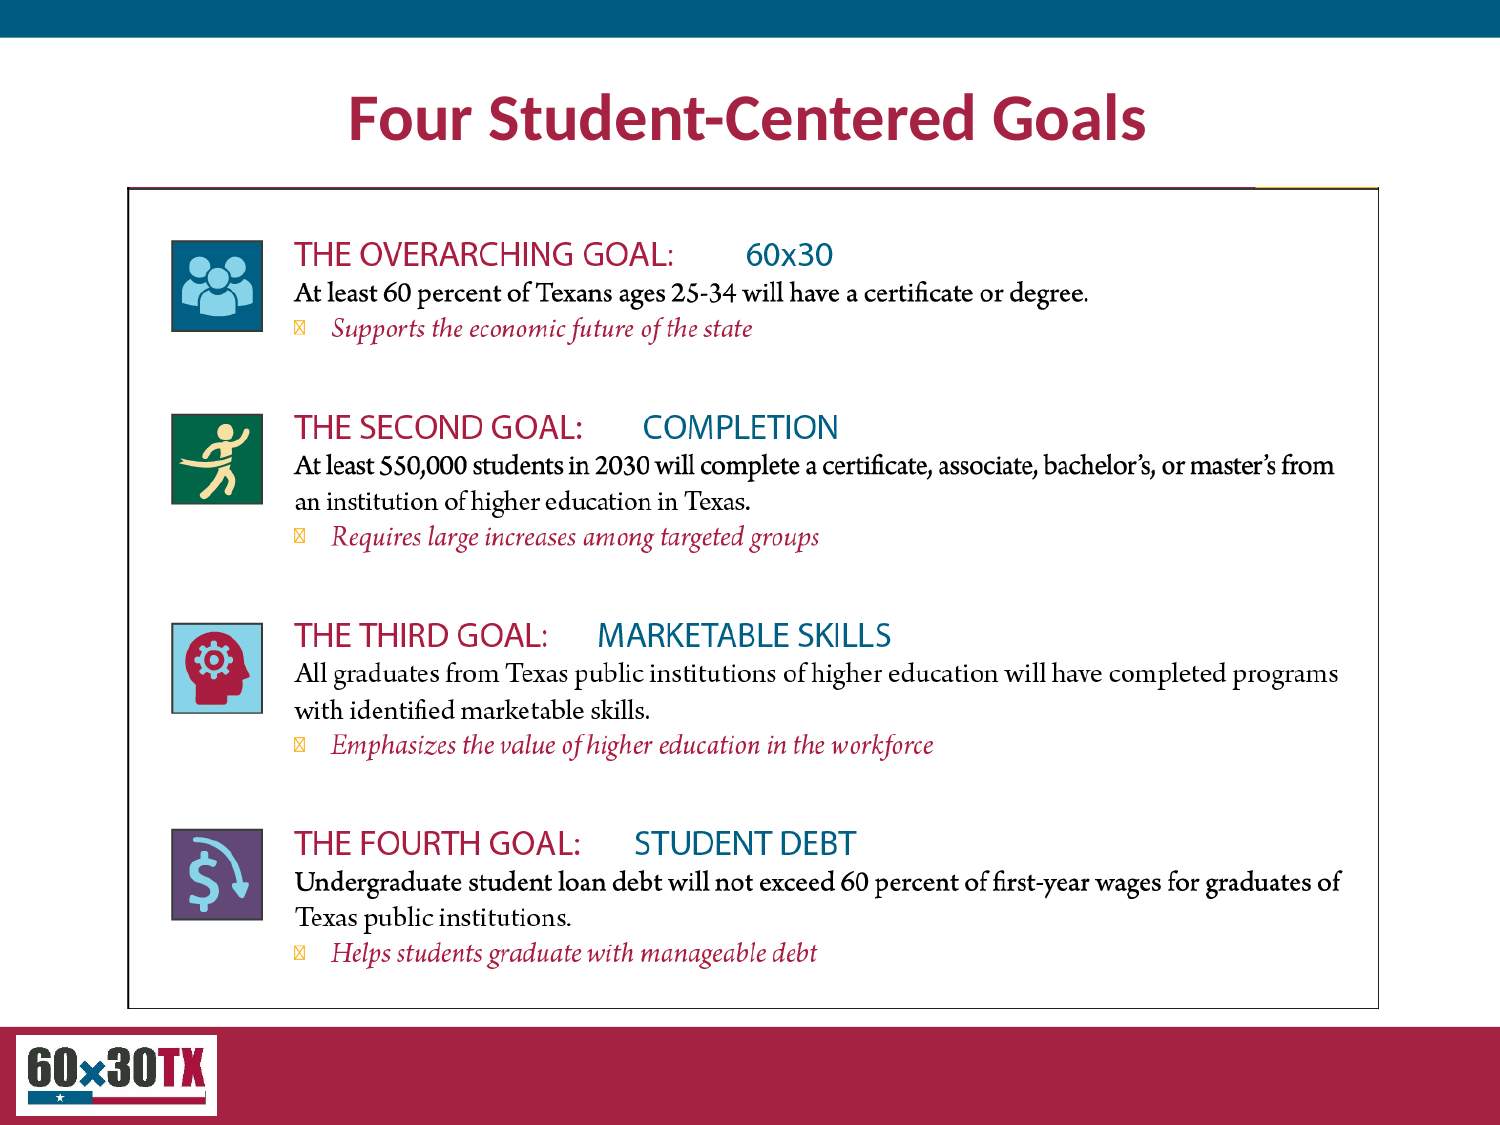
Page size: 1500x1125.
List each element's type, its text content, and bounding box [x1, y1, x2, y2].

title Four Student-Centered Goals [33, 50, 1463, 188]
picture [127, 187, 1379, 1009]
picture [16, 1035, 217, 1116]
